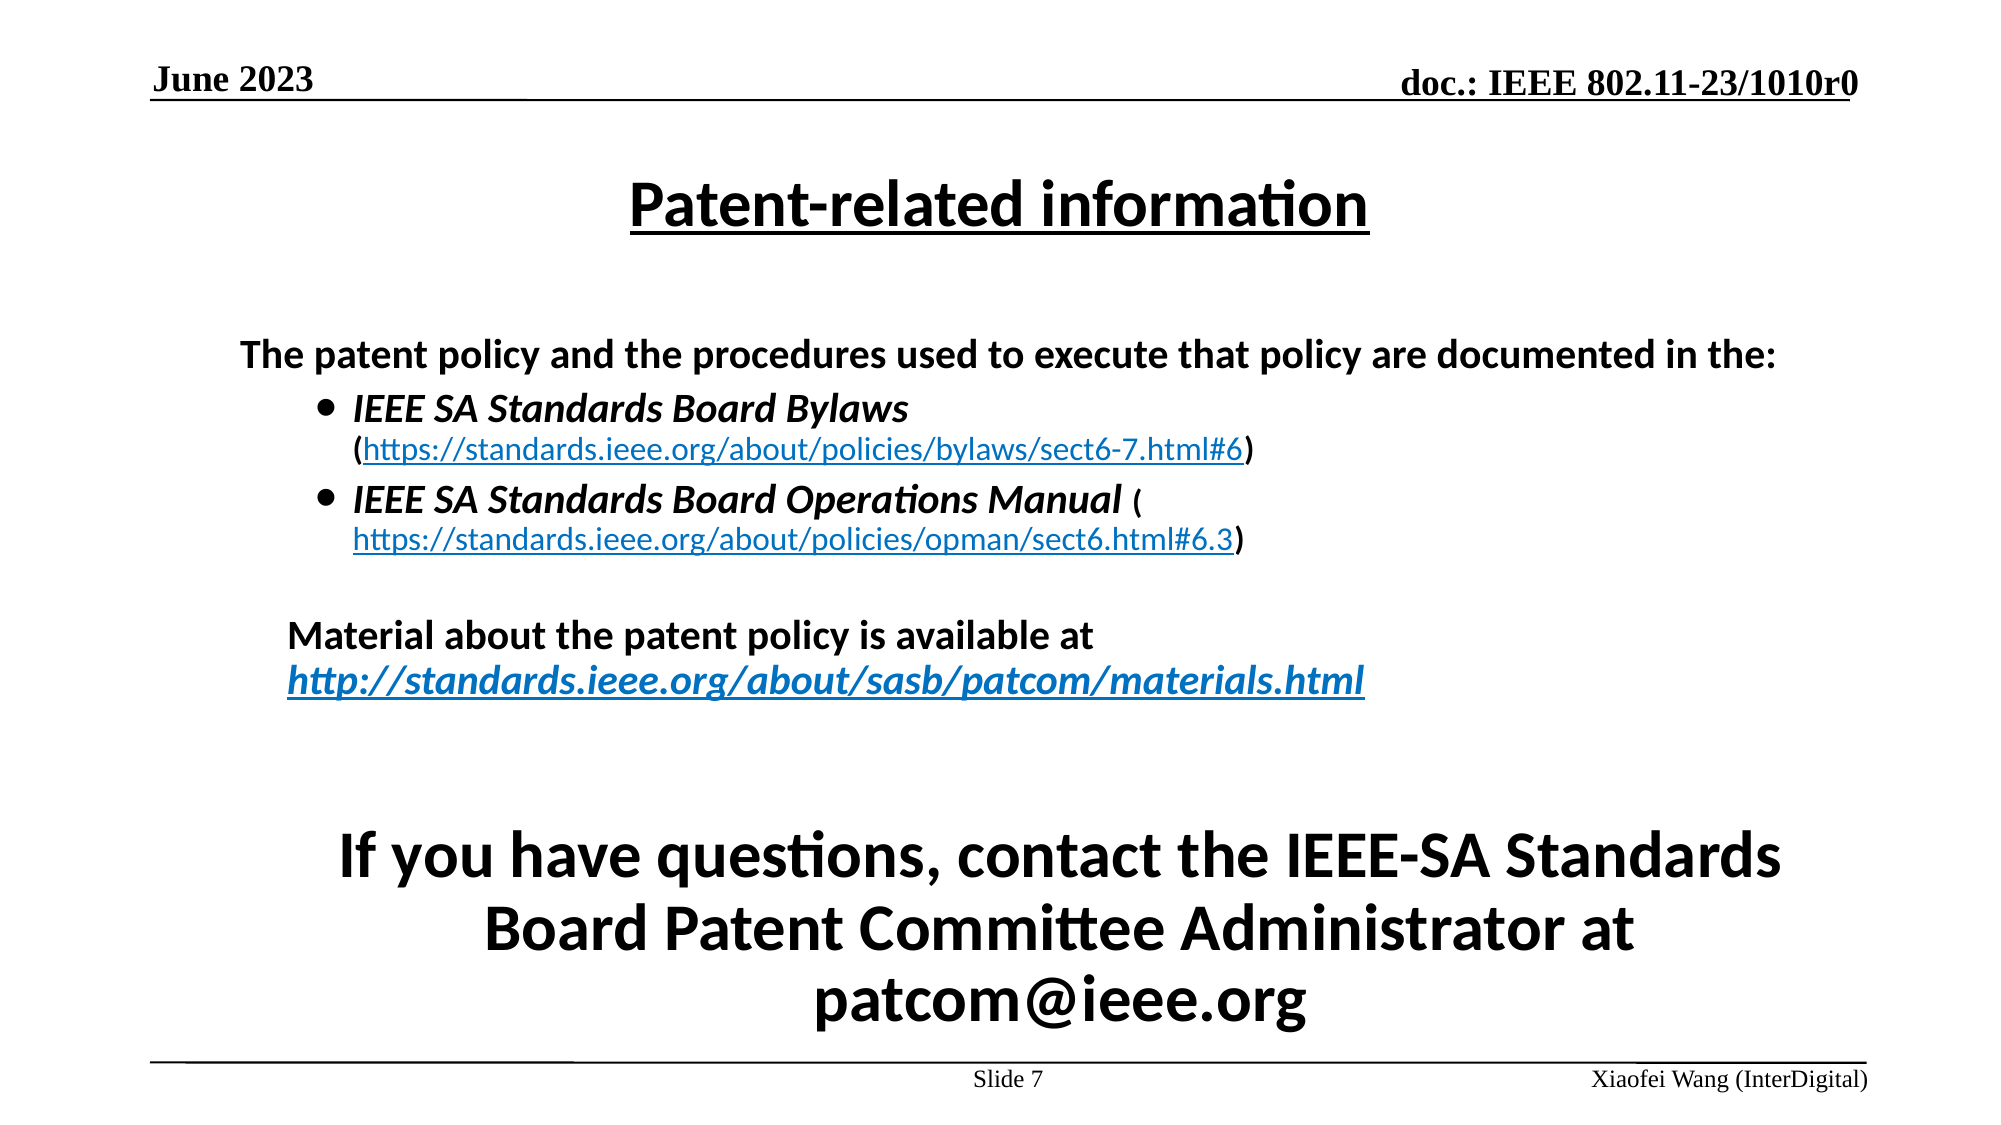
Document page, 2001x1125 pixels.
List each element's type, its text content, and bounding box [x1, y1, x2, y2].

text_box [337, 99, 1688, 225]
slide_number Slide 7 [950, 1061, 1067, 1123]
footer Xiaofei Wang (InterDigital) [1171, 1061, 1869, 1093]
list The patent policy and the procedures used to execute that policy are documented in the: IEEE SA Standards Board Bylaws (https://standards.ieee.org/about/policies/bylaws/sect6-7.html#6) IEEE SA Standards Board Operations Manual (https://standards.ieee.org/about/policies/opman/sect6.html#6.3) Material about the patent policy is available at http://standards.ieee.org/about/sasb/patcom/materials.html If you have questions, contact the IEEE-SA Standards Board Patent Committee Administrator at patcom@ieee.org [149, 324, 1850, 1000]
title Patent-related information [149, 112, 1850, 288]
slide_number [152, 54, 563, 100]
